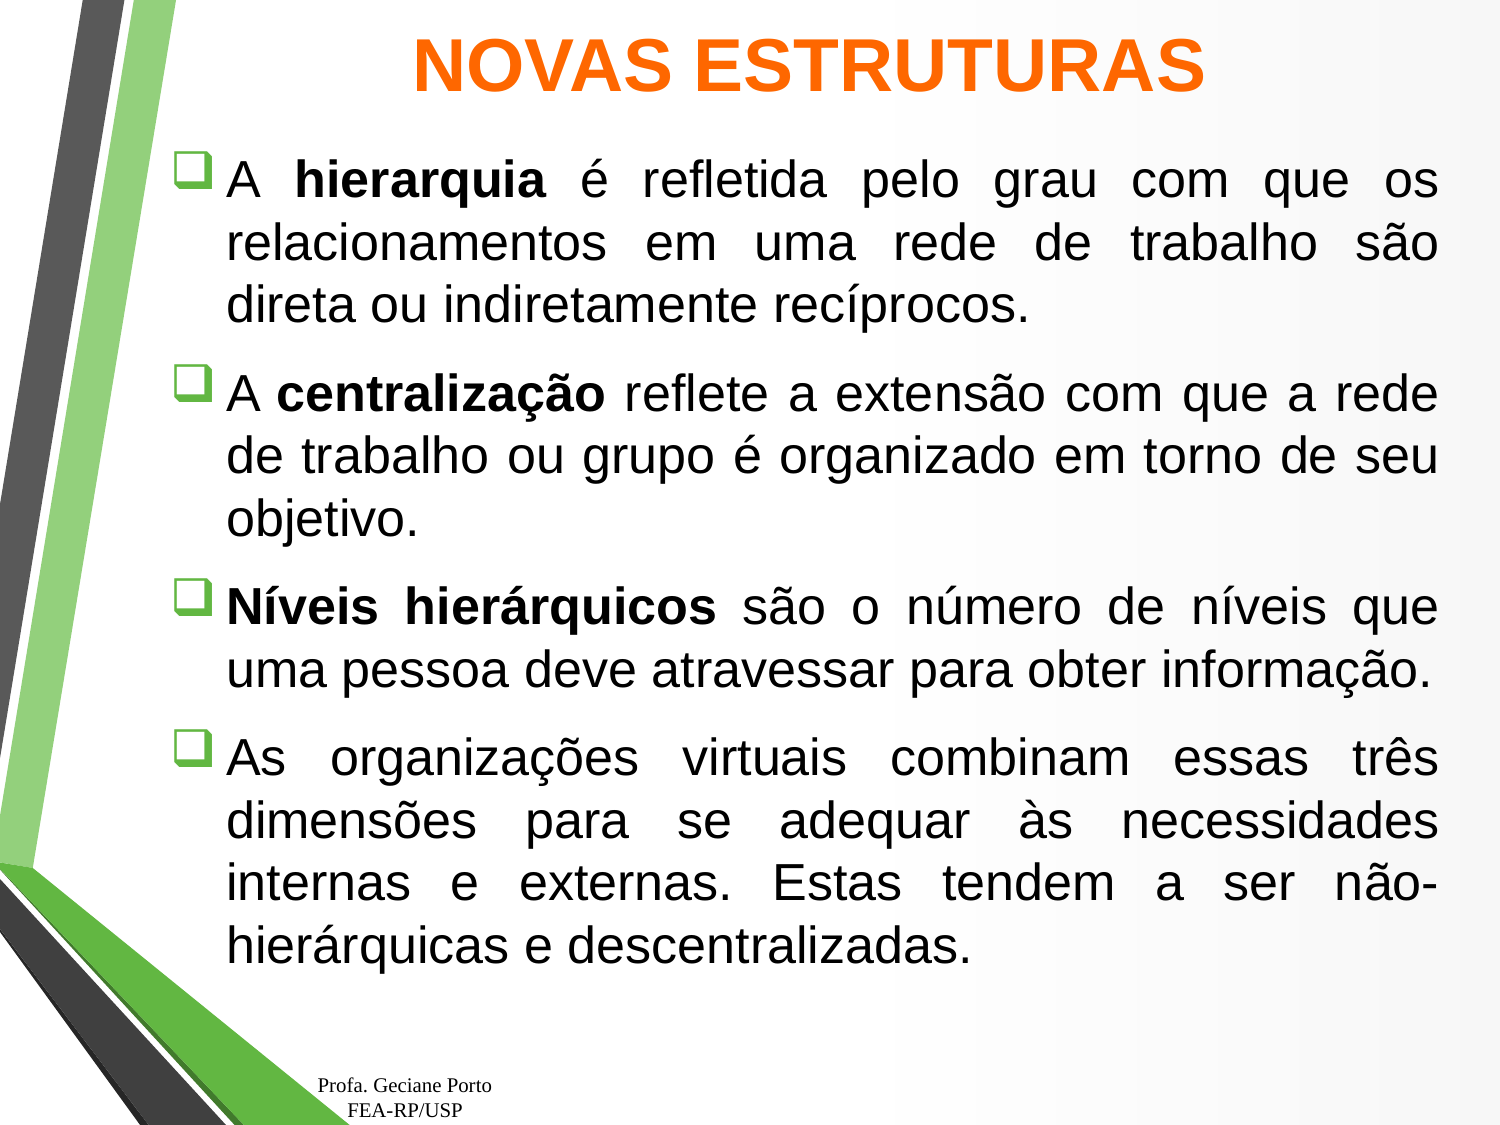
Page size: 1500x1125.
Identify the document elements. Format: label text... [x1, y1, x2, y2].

text_box Profa. Geciane Porto FEA-RP/USP [296, 1064, 514, 1125]
text_box A hierarquia é refletida pelo grau com que os relacionamentos em uma rede de trabalho são direta ou indiretamente recíprocos. A centralização reflete a extensão com que a rede de trabalho ou grupo é organizado em torno de seu objetivo. Níveis hierárquicos são o número de níveis que uma pessoa deve atravessar para obter informação. As organizações virtuais combinam essas três dimensões para se adequar às necessidades internas e externas. Estas tendem a ser não-hierárquicas e descentralizadas. [155, 138, 1455, 981]
text_box NOVAS ESTRUTURAS [149, 8, 1449, 114]
